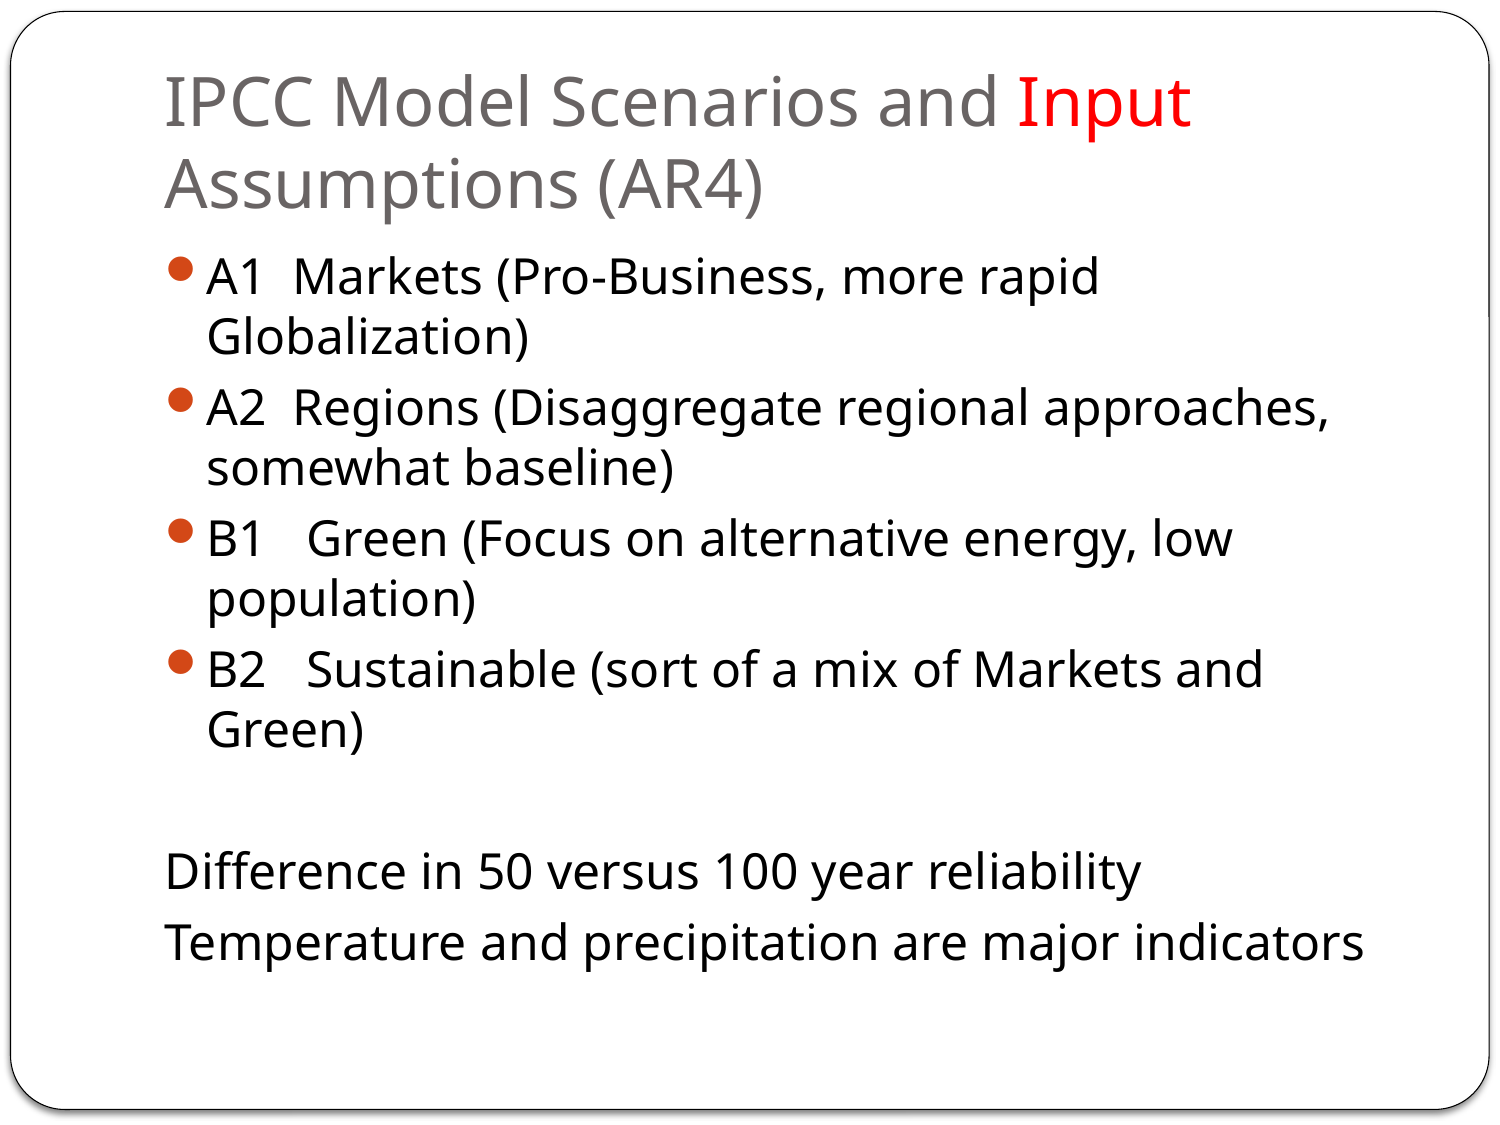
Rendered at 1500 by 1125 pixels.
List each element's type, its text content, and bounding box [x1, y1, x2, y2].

list A1 Markets (Pro-Business, more rapid Globalization) A2 Regions (Disaggregate regional approaches, somewhat baseline) B1 Green (Focus on alternative energy, low population) B2 Sustainable (sort of a mix of Markets and Green) Difference in 50 versus 100 year reliability Temperature and precipitation are major indicators [150, 237, 1425, 988]
title IPCC Model Scenarios and Input Assumptions (AR4) [150, 50, 1425, 237]
